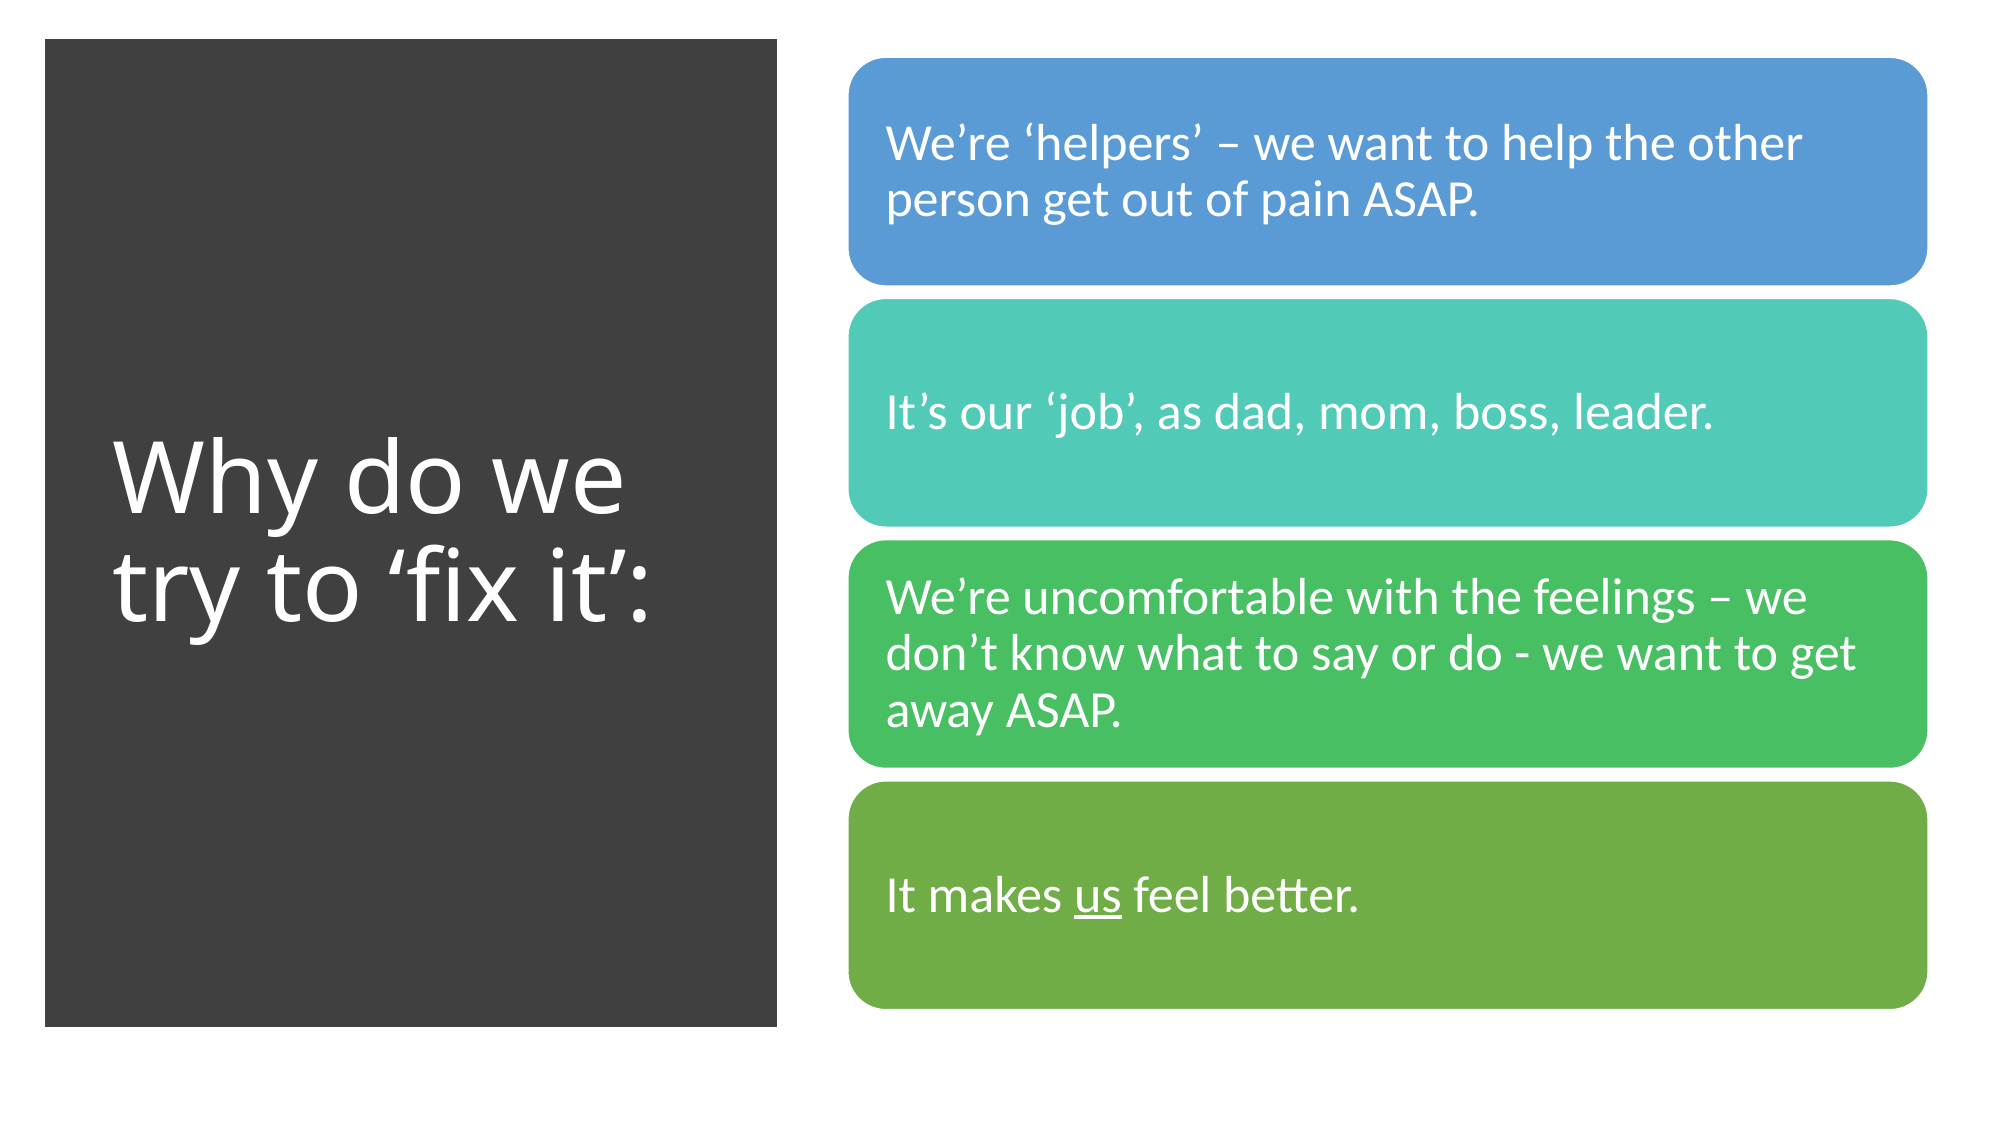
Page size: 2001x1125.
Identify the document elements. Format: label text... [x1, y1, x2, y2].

title Why do we try to ‘fix it’: [97, 104, 722, 967]
text_box [54, 49, 768, 1018]
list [847, 49, 1929, 1018]
